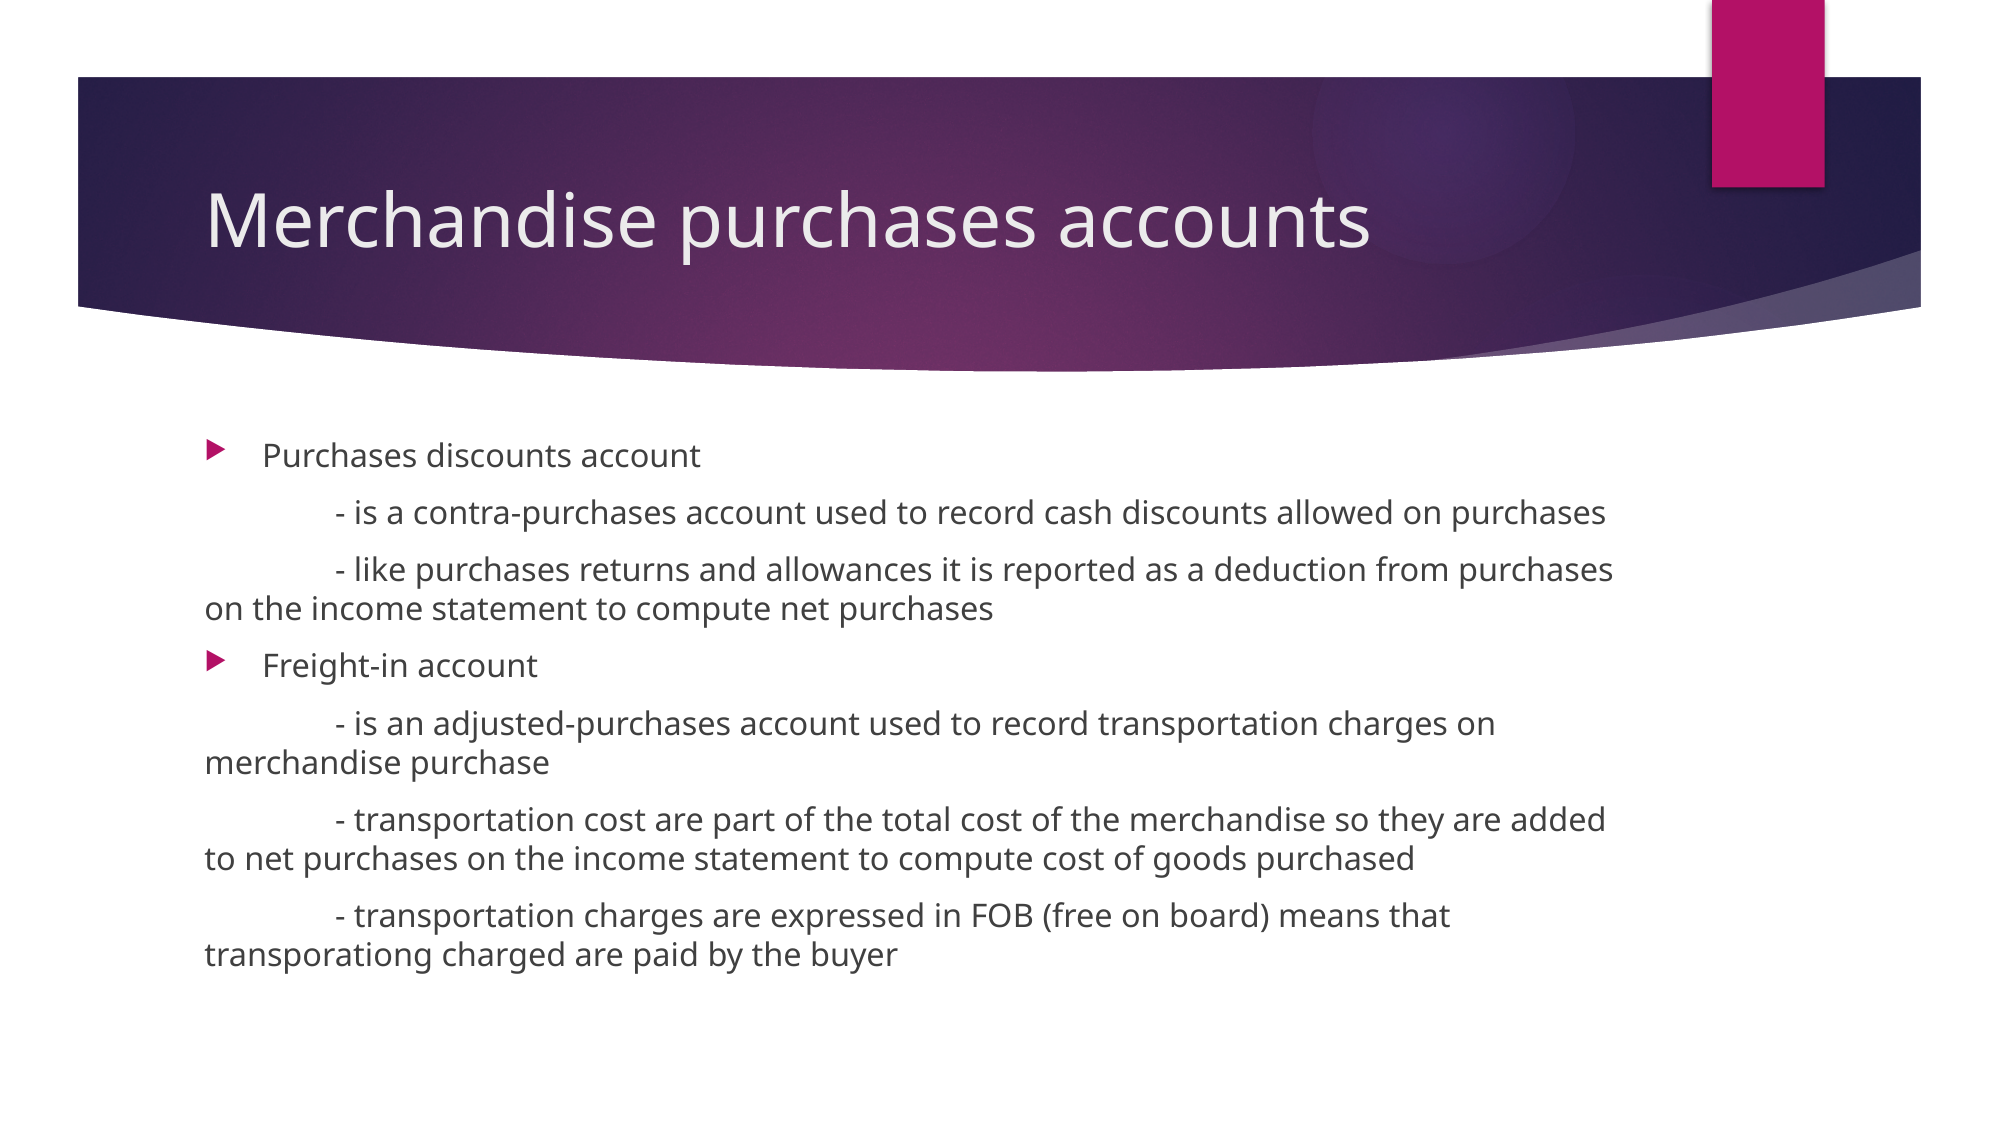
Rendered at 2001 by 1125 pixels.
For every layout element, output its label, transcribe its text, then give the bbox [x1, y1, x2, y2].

list Purchases discounts account - is a contra-purchases account used to record cash discounts allowed on purchases - like purchases returns and allowances it is reported as a deduction from purchases on the income statement to compute net purchases Freight-in account - is an adjusted-purchases account used to record transportation charges on merchandise purchase - transportation cost are part of the total cost of the merchandise so they are added to net purchases on the income statement to compute cost of goods purchased - transportation charges are expressed in FOB (free on board) means that transporationg charged are paid by the buyer [189, 427, 1638, 988]
title Merchandise purchases accounts [189, 159, 1627, 276]
